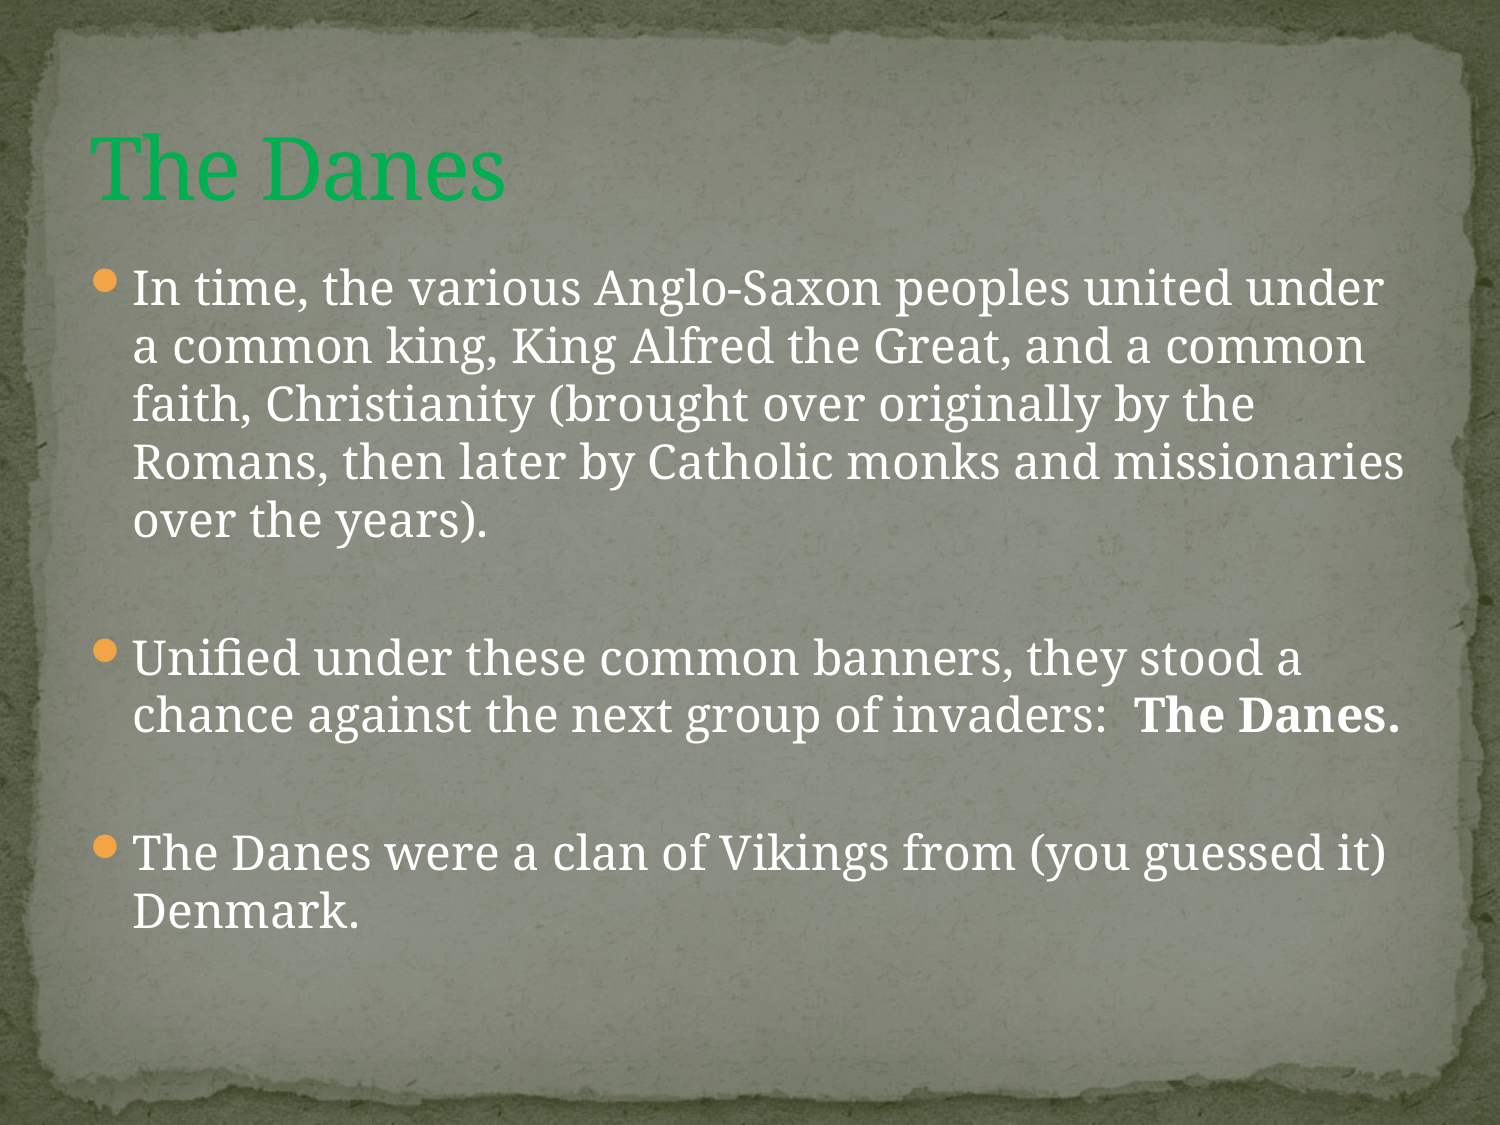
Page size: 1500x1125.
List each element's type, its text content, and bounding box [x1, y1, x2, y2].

list In time, the various Anglo-Saxon peoples united under a common king, King Alfred the Great, and a common faith, Christianity (brought over originally by the Romans, then later by Catholic monks and missionaries over the years). Unified under these common banners, they stood a chance against the next group of invaders: The Danes. The Danes were a clan of Vikings from (you guessed it) Denmark. [75, 249, 1425, 1000]
title The Danes [74, 24, 1425, 225]
